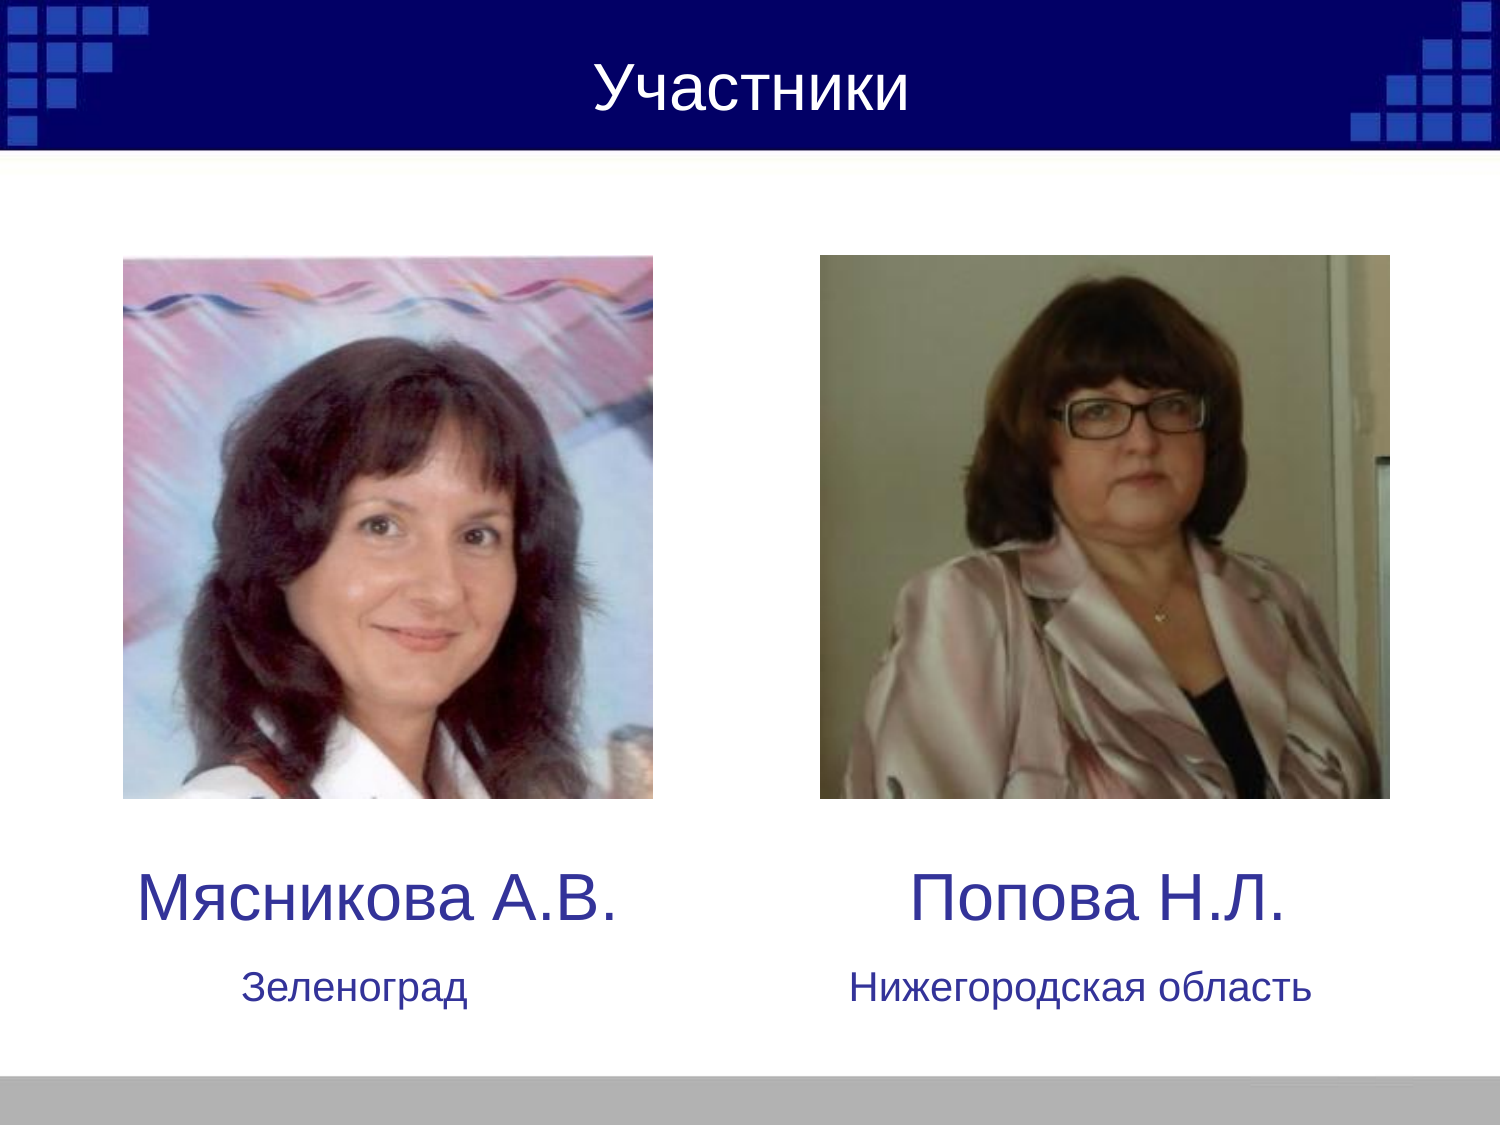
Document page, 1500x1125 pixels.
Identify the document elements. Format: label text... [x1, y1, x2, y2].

title Участники [76, 30, 1428, 138]
picture [0, 0, 1500, 1125]
list Попова Н.Л. [796, 845, 1400, 953]
text_box Зеленоград [112, 952, 597, 1059]
text_box Мясникова А.В. [88, 846, 668, 953]
text_box Нижегородская область [773, 952, 1388, 1059]
